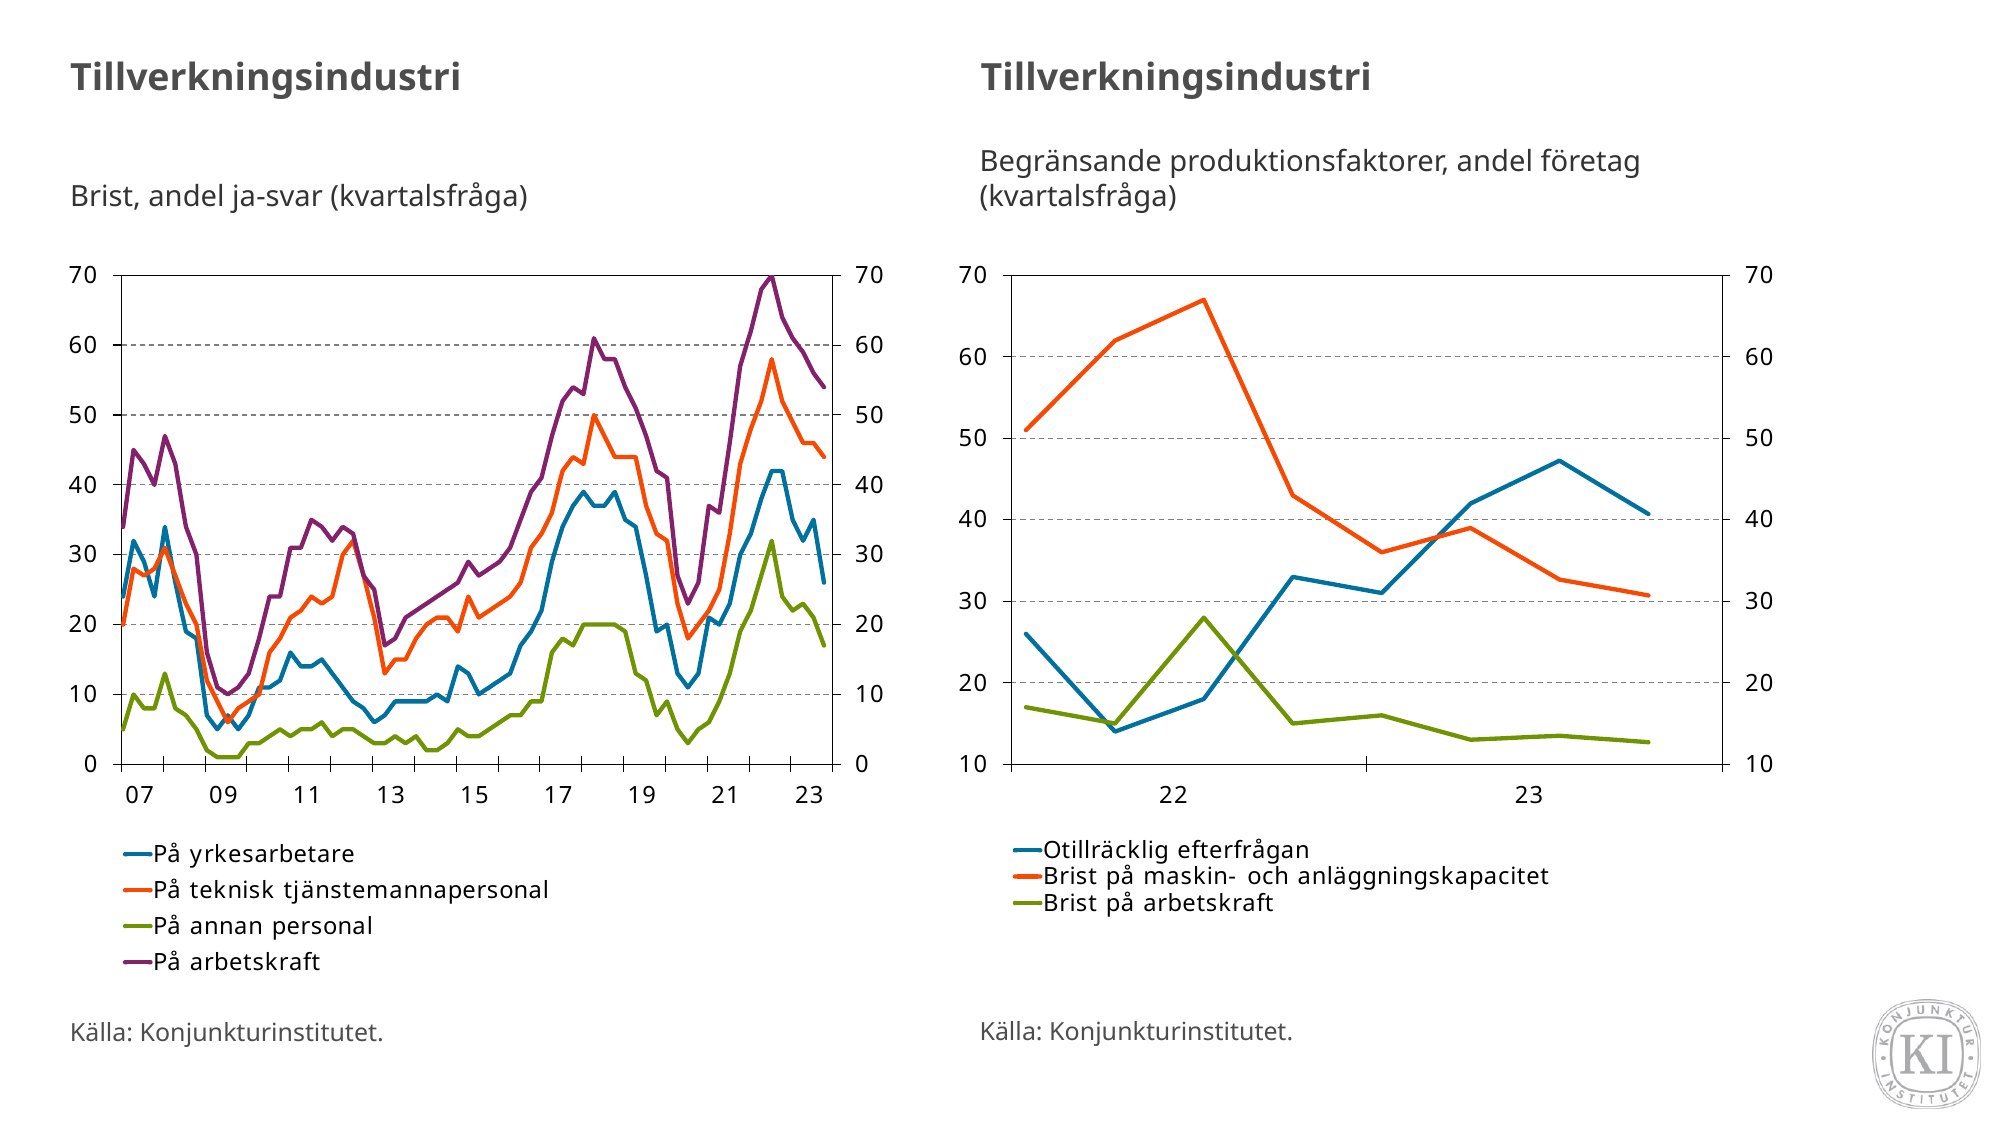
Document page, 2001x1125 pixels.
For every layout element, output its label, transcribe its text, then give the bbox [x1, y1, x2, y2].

list Brist, andel ja-svar (kvartalsfråga) [55, 137, 938, 220]
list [941, 249, 1829, 945]
title Tillverkningsindustri [55, 45, 938, 128]
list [51, 249, 939, 981]
list Begränsande produktionsfaktorer, andel företag (kvartalsfråga) [964, 137, 1848, 220]
list Källa: Konjunkturinstitutet. [964, 1008, 1848, 1106]
picture [1872, 999, 1981, 1109]
subtitle Källa: Konjunkturinstitutet. [55, 1008, 938, 1106]
list Tillverkningsindustri [965, 45, 1849, 129]
